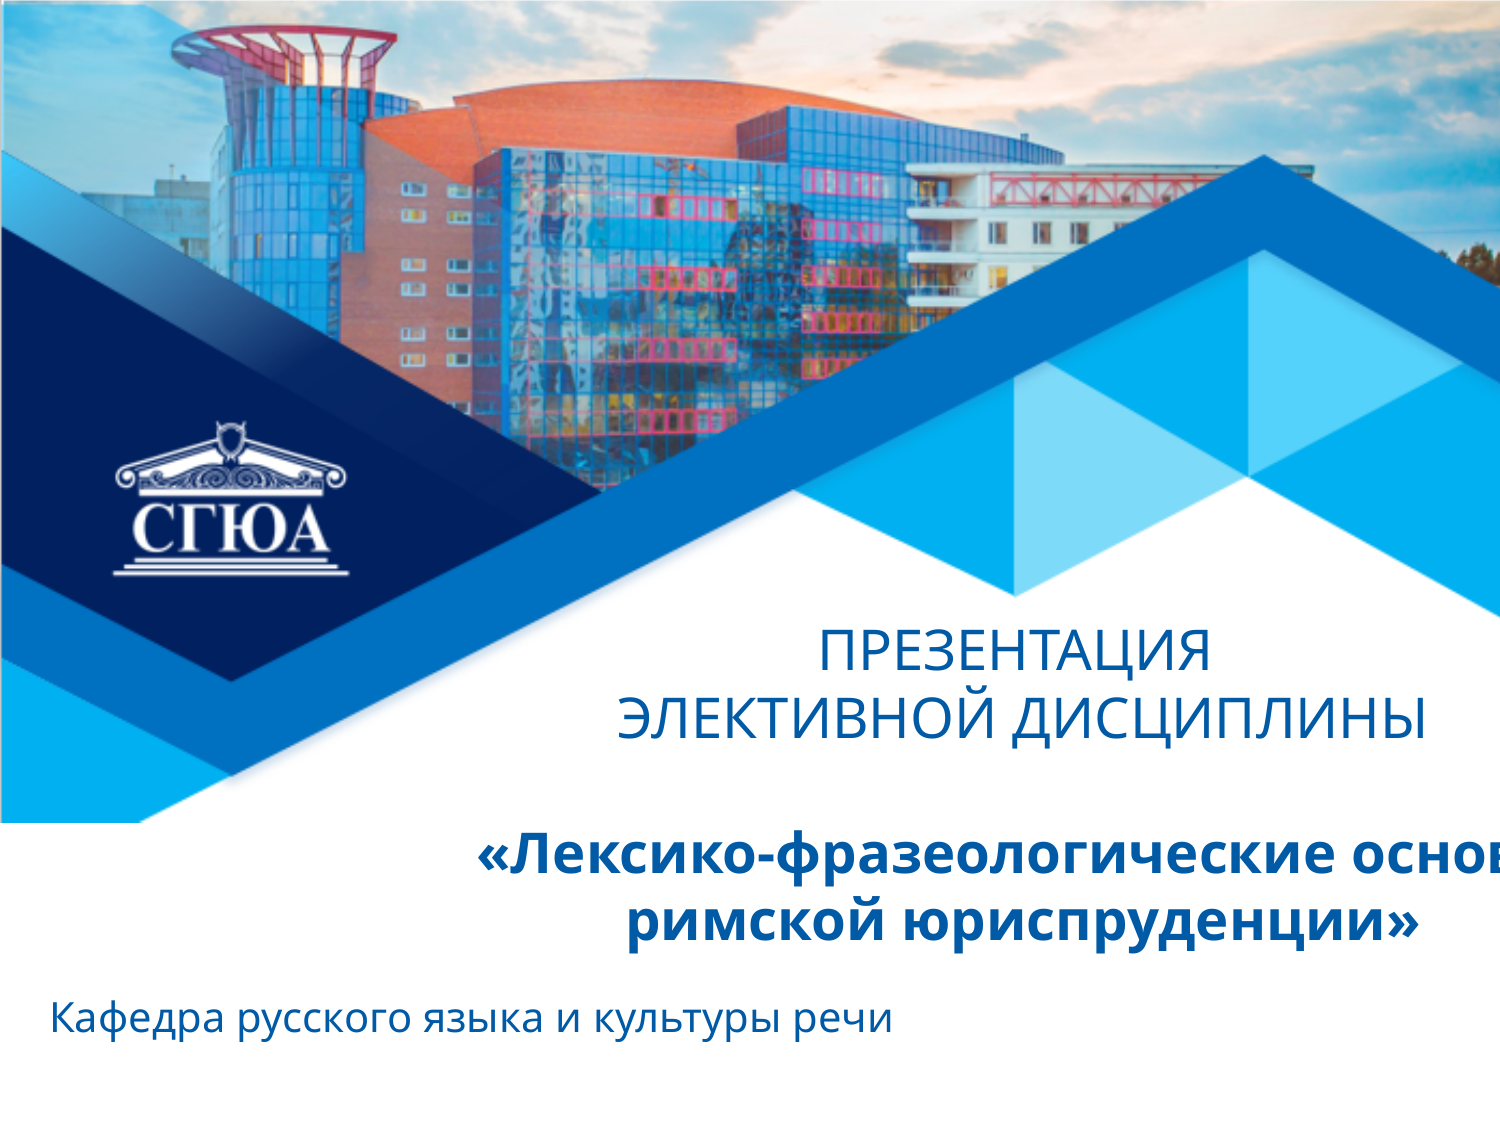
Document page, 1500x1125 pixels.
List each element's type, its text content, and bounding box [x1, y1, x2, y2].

picture [0, 0, 1500, 823]
text_box Кафедра русского языка и культуры речи [34, 983, 1481, 1125]
text_box ПРЕЗЕНТАЦИЯ ЭЛЕКТИВНОЙ ДИСЦИПЛИНЫ «Лексико-фразеологические основы римской юриспруденции» [460, 823, 1500, 1125]
